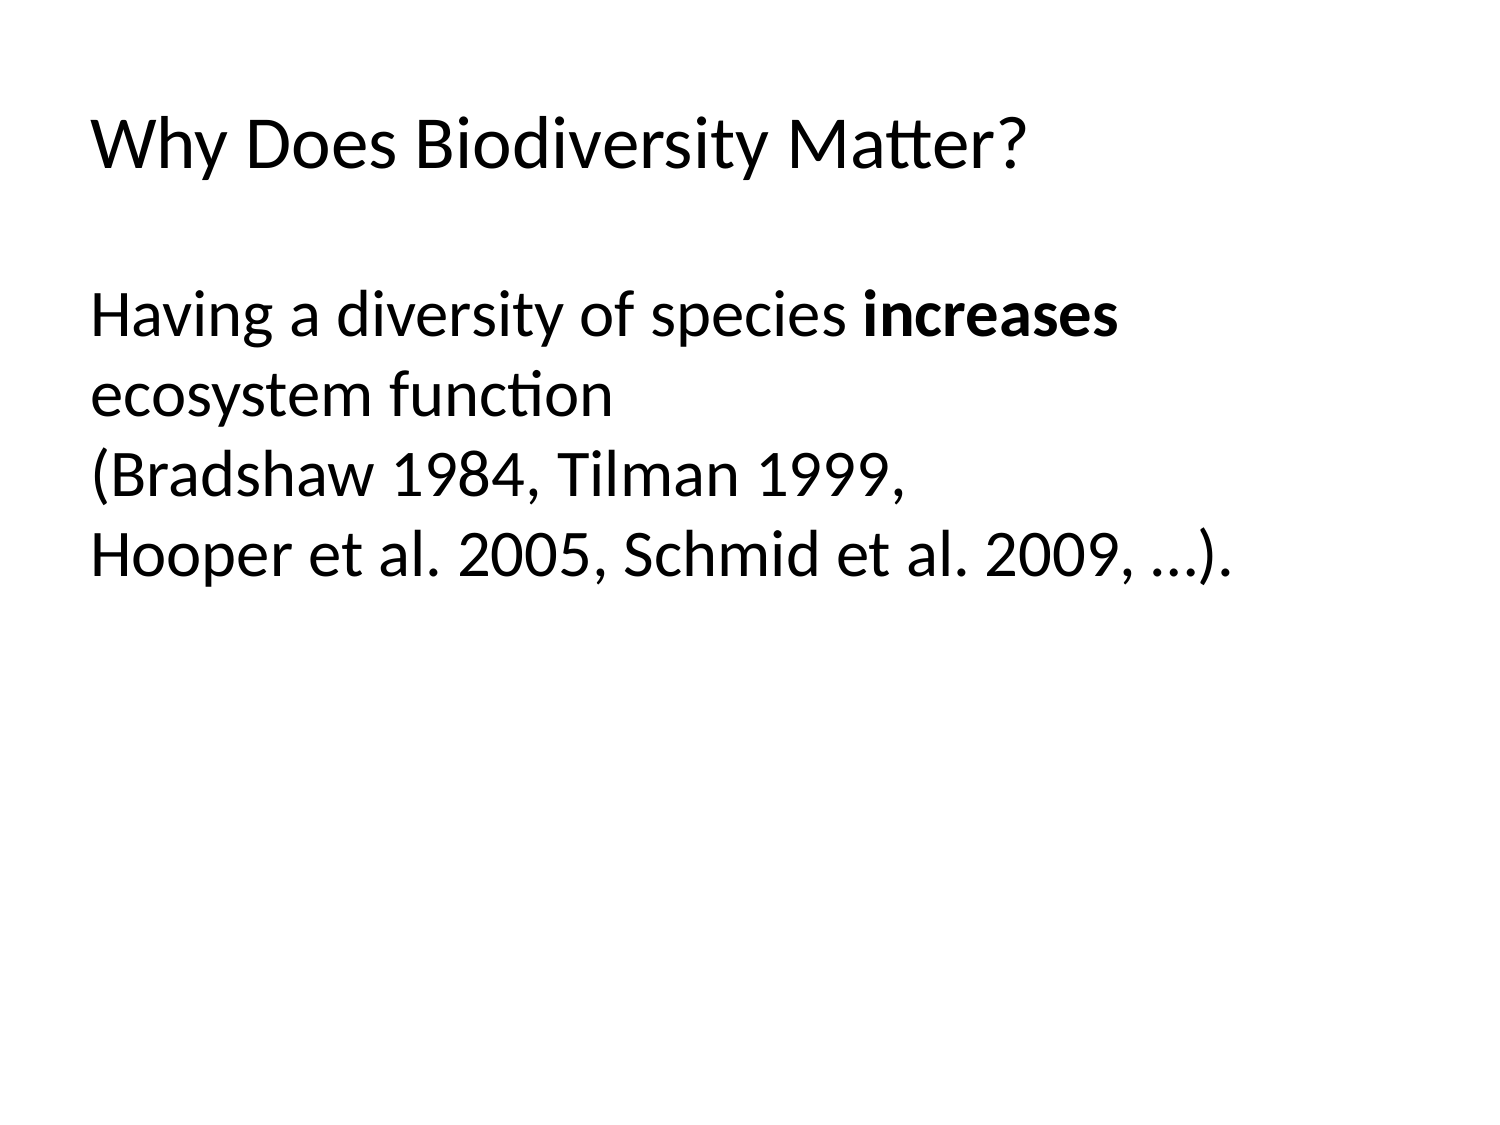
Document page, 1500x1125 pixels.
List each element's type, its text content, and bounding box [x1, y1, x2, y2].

list Having a diversity of species increases ecosystem function (Bradshaw 1984, Tilman 1999, Hooper et al. 2005, Schmid et al. 2009, …). [75, 262, 1425, 1005]
title Why Does Biodiversity Matter? [75, 45, 1425, 233]
